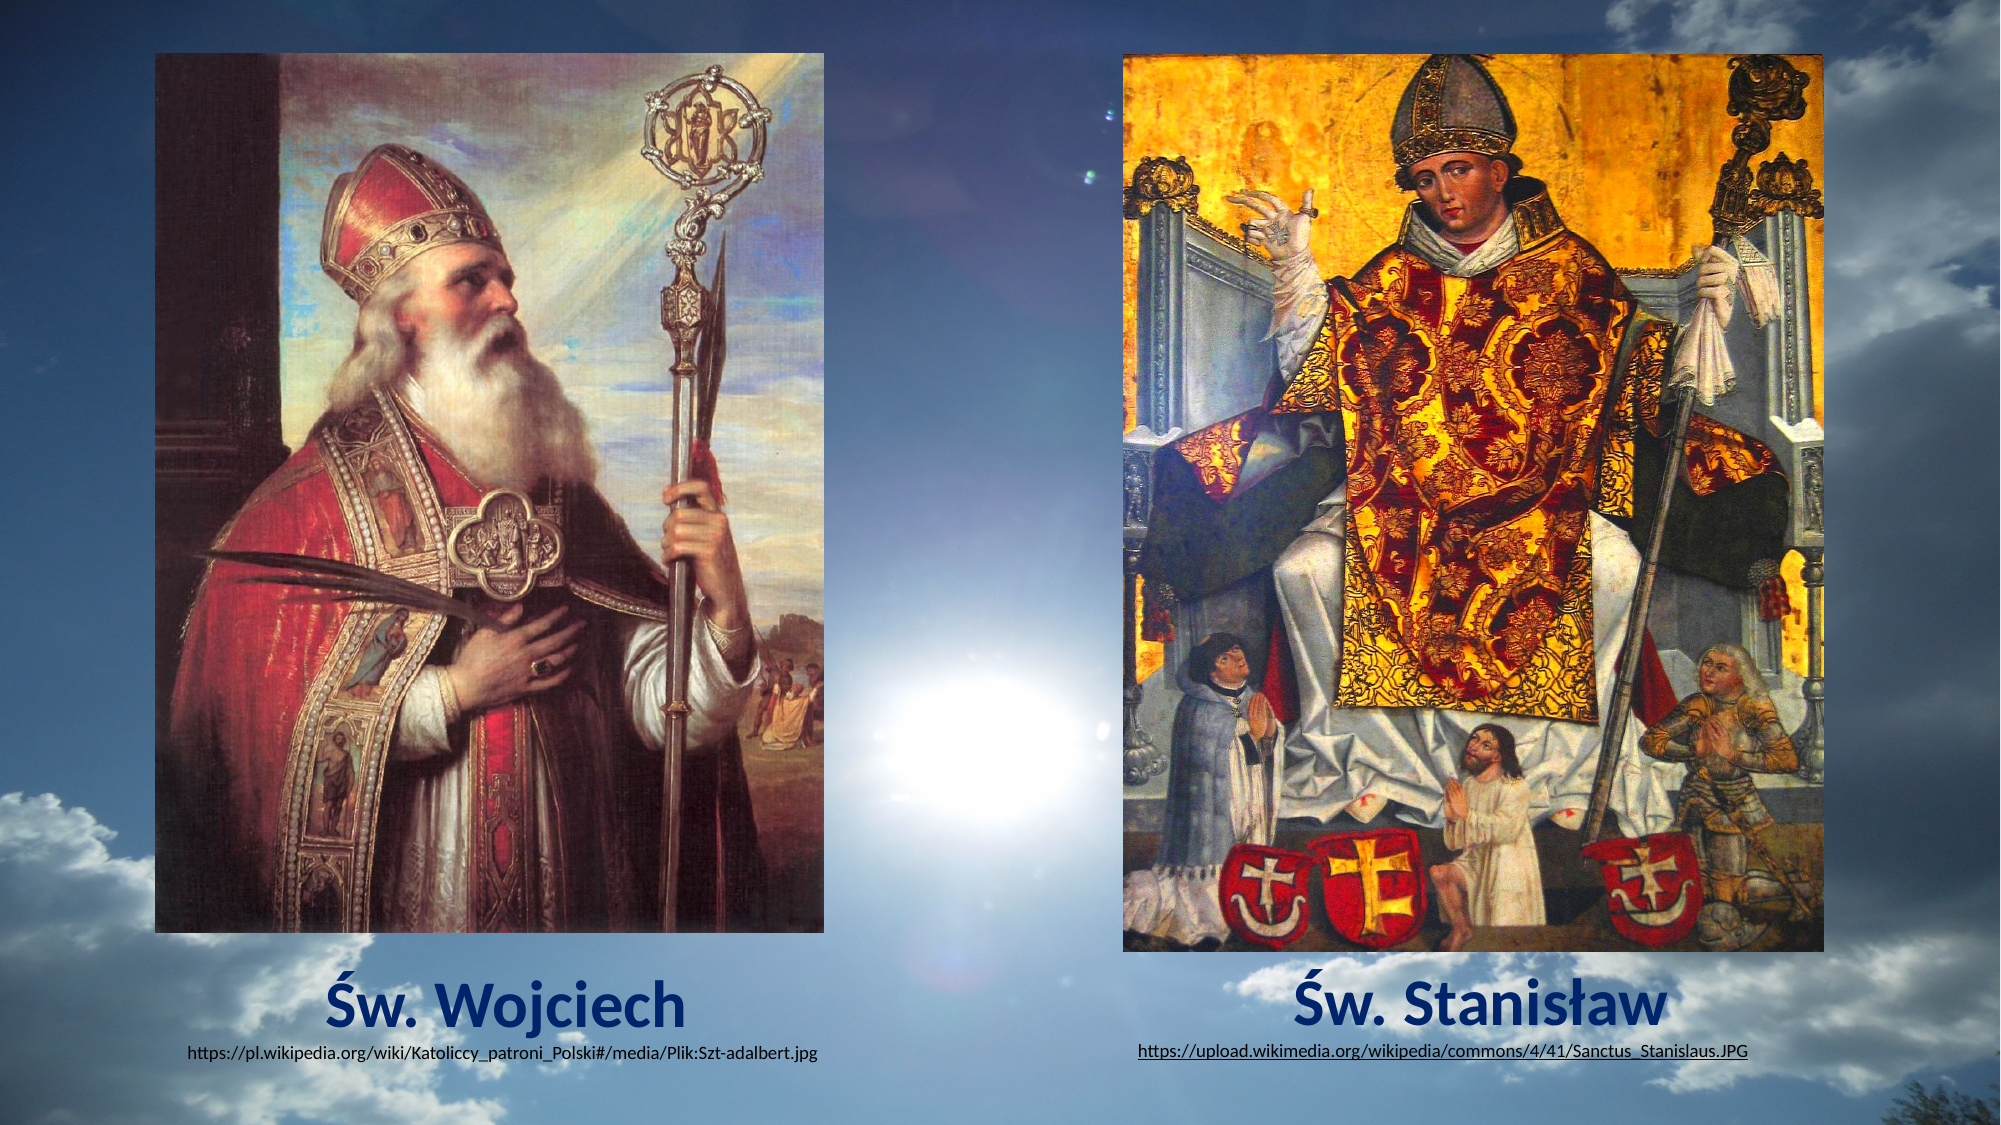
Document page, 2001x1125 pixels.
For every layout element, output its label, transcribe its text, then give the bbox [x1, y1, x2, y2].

picture [0, 0, 2001, 1125]
text_box Św. Wojciech https://pl.wikipedia.org/wiki/Katoliccy_patroni_Polski#/media/Plik:Szt-adalbert.jpg [172, 953, 841, 1071]
text_box Św. Stanisław https://upload.wikimedia.org/wikipedia/commons/4/41/Sanctus_Stanislaus.JPG [1123, 951, 1840, 1069]
